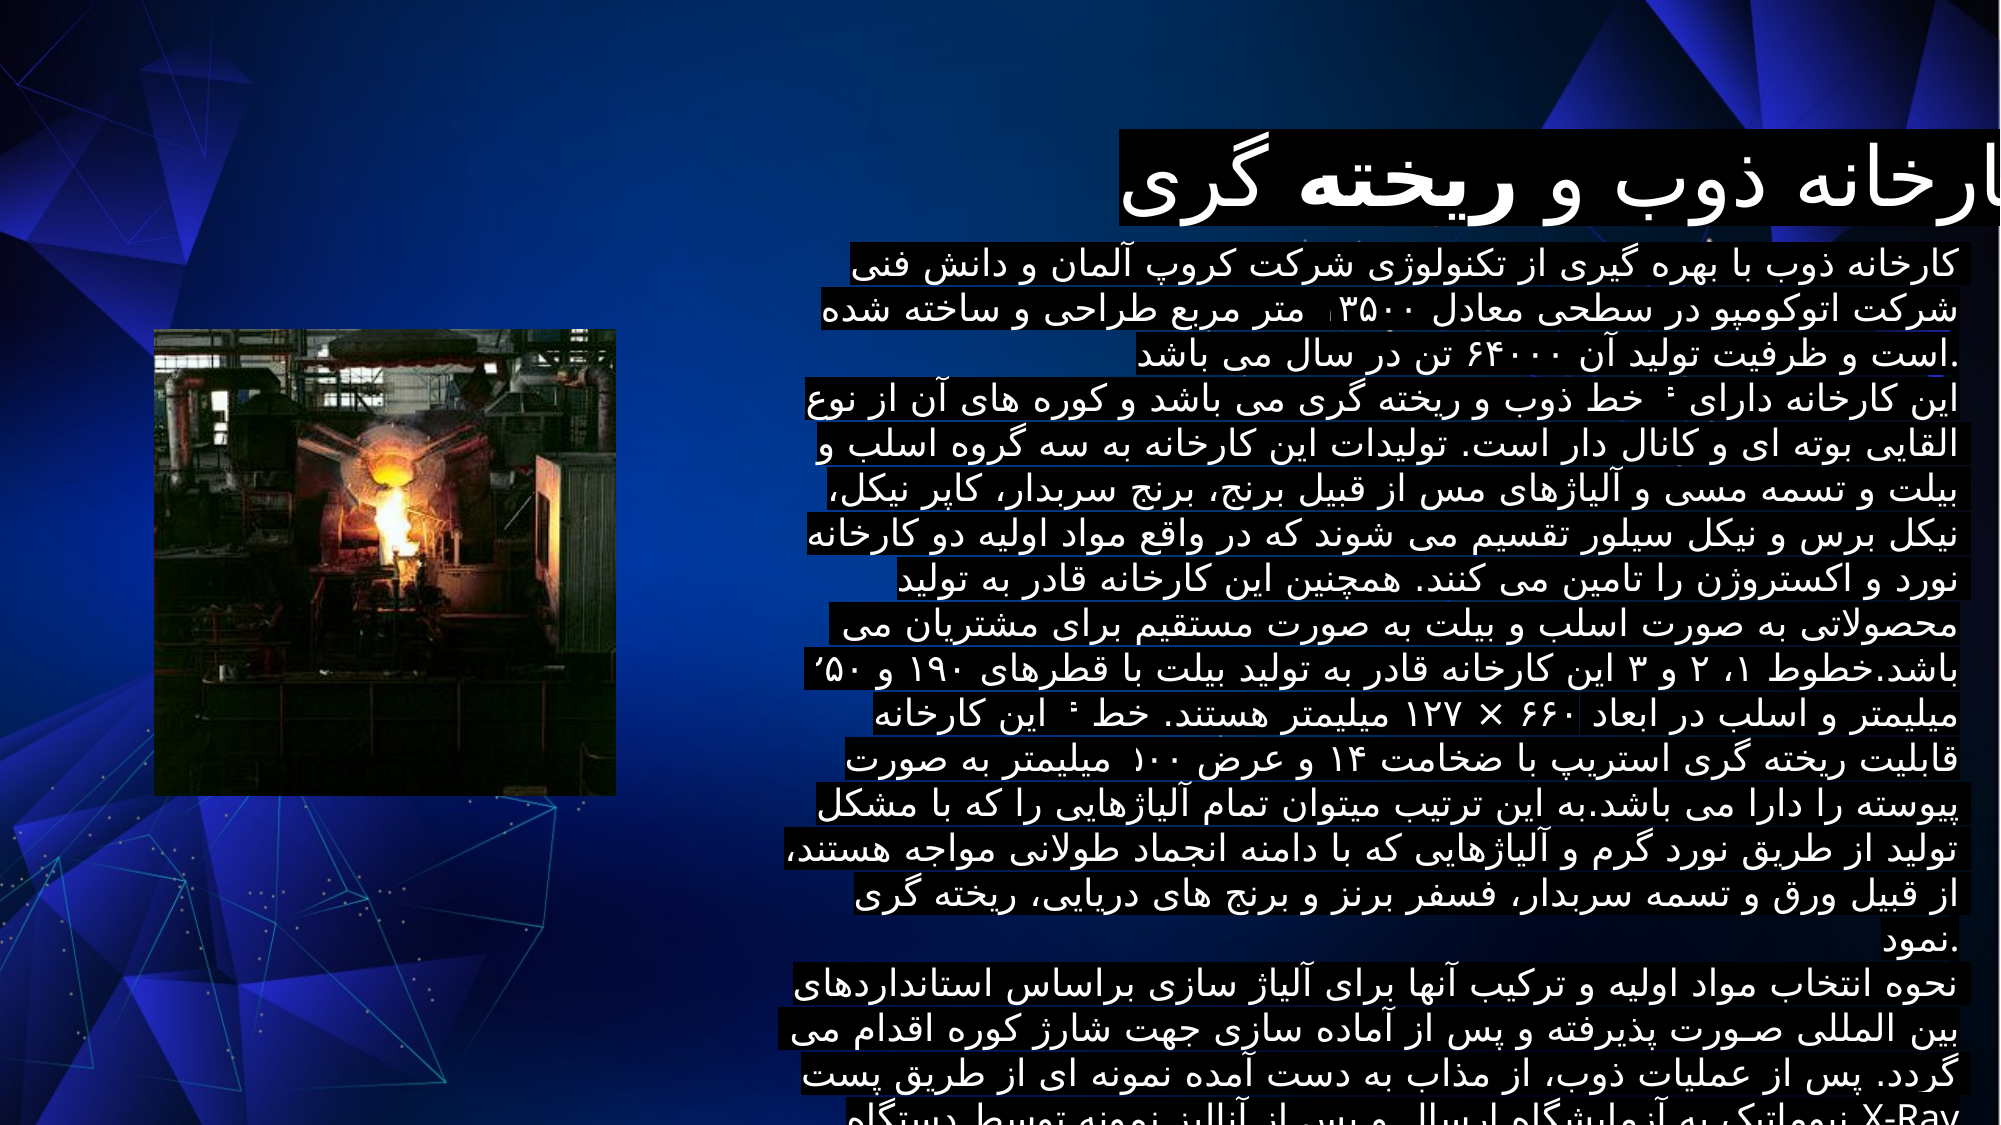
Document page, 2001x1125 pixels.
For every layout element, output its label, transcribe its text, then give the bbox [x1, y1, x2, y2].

text_box کارخانه ذوب با بهره ­گیری از تکنولوژی شرکت کروپ آلمان و دانش فنی شرکت اتوکومپو در سطحی معادل ۱۳۵۰۰ متر مربع طراحی و ساخته شده است و ظرفیت تولید آن ۶۴۰۰۰ تن در سال می­ باشد. این کارخانه دارای ۴ خط ذوب و ریخته ­گری می­ باشد و کوره ­های آن از نوع القایی بوته ­ای و کانال ­دار است. تولیدات این کارخانه به سه گروه اسلب و بیلت و تسمه مسی و آلیاژهای مس از قبیل برنج، برنج سرب­دار، کاپر نیکل، نیکل برس و نیکل سیلور تقسیم می­ شوند که در واقع مواد اولیه دو کارخانه نورد و اکستروژن را تامین می­ کنند. همچنین این کارخانه قادر به تولید محصولاتی به صورت اسلب و بیلت به صورت مستقیم برای مشتریان می ­باشد.خطوط ۱، ۲ و ۳ این کارخانه قادر به تولید بیلت با قطرهای ۱۹۰ و ۲۵۰ میلیمتر و اسلب در ابعاد ۶۶۰ × ۱۲۷ میلیمتر هستند. خط ۴ این کارخانه قابلیت ریخته­ گری استریپ با ضخامت ۱۴ و عرض ۵۰۰ میلیمتر به صورت پیوسته را دارا می ­باشد.به این ترتیب می­توان تمام آلیاژهایی را که با مشکل تولید از طریق نورد گرم و آلیاژهایی که با دامنه انجماد طولانی مواجه هستند، از قبیل ورق و تسمه سرب­دار، فسفر برنز و برنج های دریایی، ریخته­ گری نمود. نحوه انتخاب مواد اولیه و ترکیب آنها برای آلیاژ سازی براساس استانداردهای بین­ المللی صـورت پذیرفته و پس از آماده سازی جهت شارژ کوره اقدام می ­گردد. پس از عملیات ذوب، از مذاب به دست آمده نمونه ­ای از طریق پست نیوماتیک به آزمایشگاه ارسال و پس از آنالیز نمونه توسط دستگاه X-Ray spectrometer و Optical Emission Spark عملیات ریخته­ گری صورت می­ پذیرد. در نهایت واحد کنترل کیفیـت، محصولات ریخته­ گری شده را با معیارهای فنی برگرفته از استاندارد بین­ المللی کنترل و در صورت تطابق تایید می­ نماید. [761, 231, 1975, 1125]
picture [0, 0, 2001, 1125]
text_box کارخانه ذوب و ریخته گری : [1103, 115, 2000, 231]
